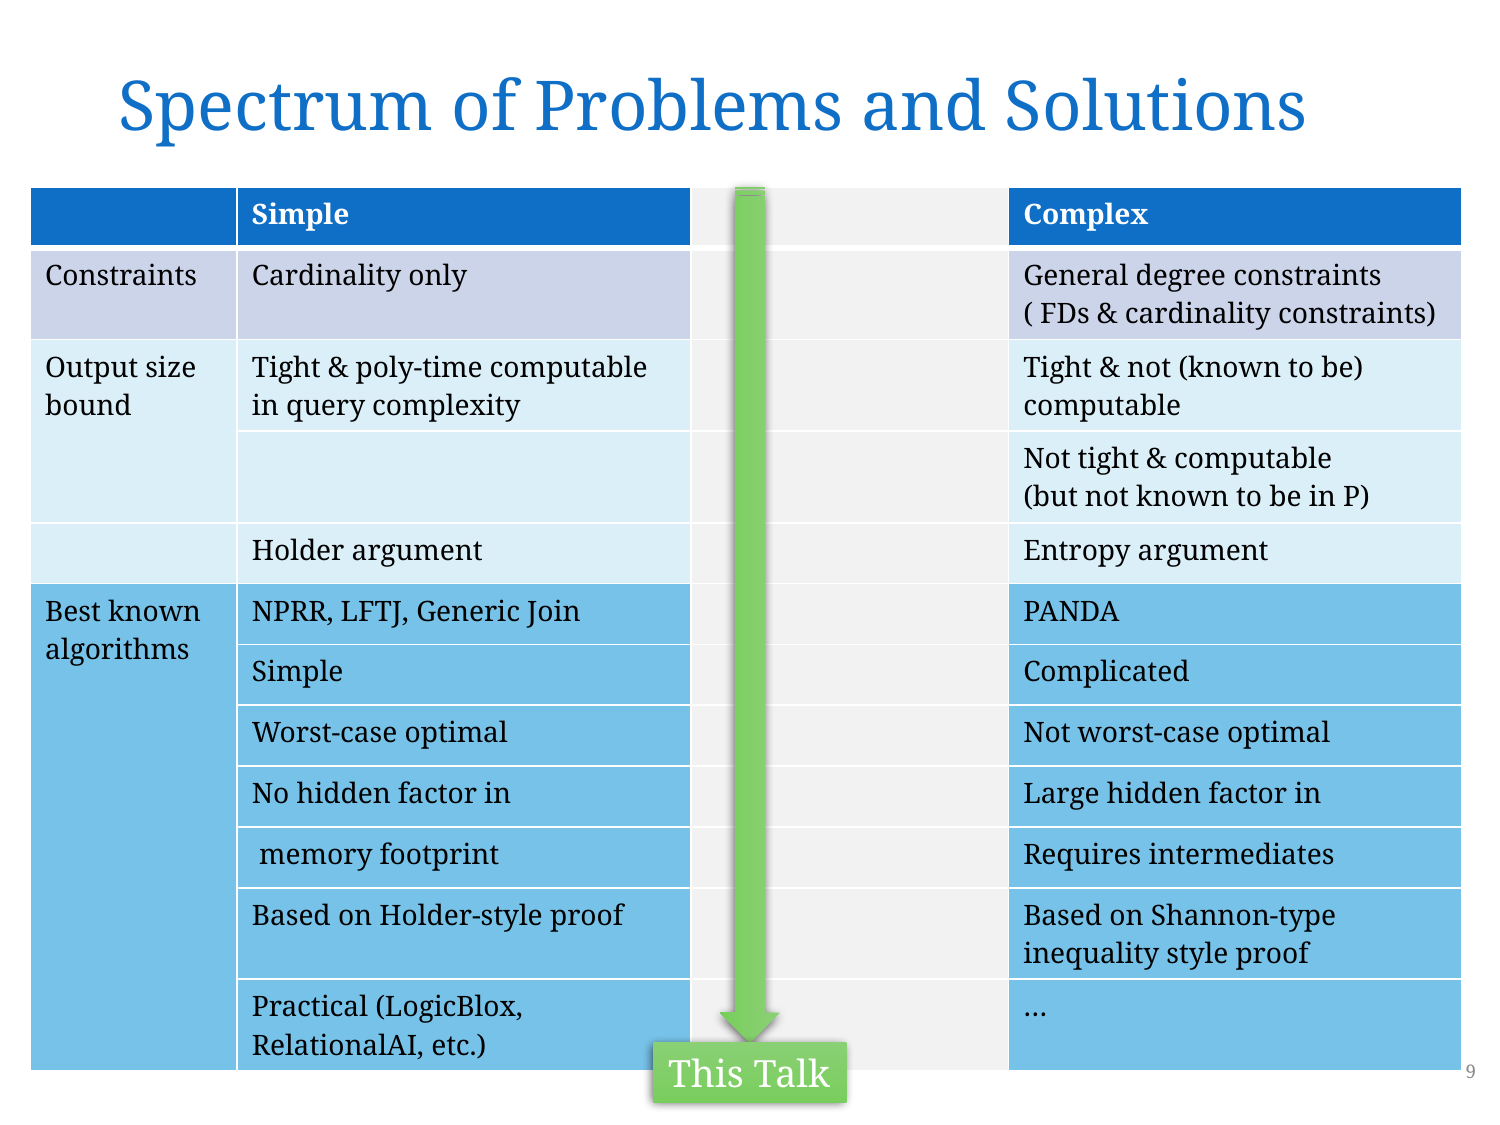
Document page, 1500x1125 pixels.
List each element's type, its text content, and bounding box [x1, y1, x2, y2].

text_box [720, 196, 780, 1037]
text_box [735, 190, 766, 195]
text_box This Talk [653, 1042, 847, 1103]
title Spectrum of Problems and Solutions [103, 0, 1397, 186]
slide_number 9 [1059, 1042, 1492, 1103]
